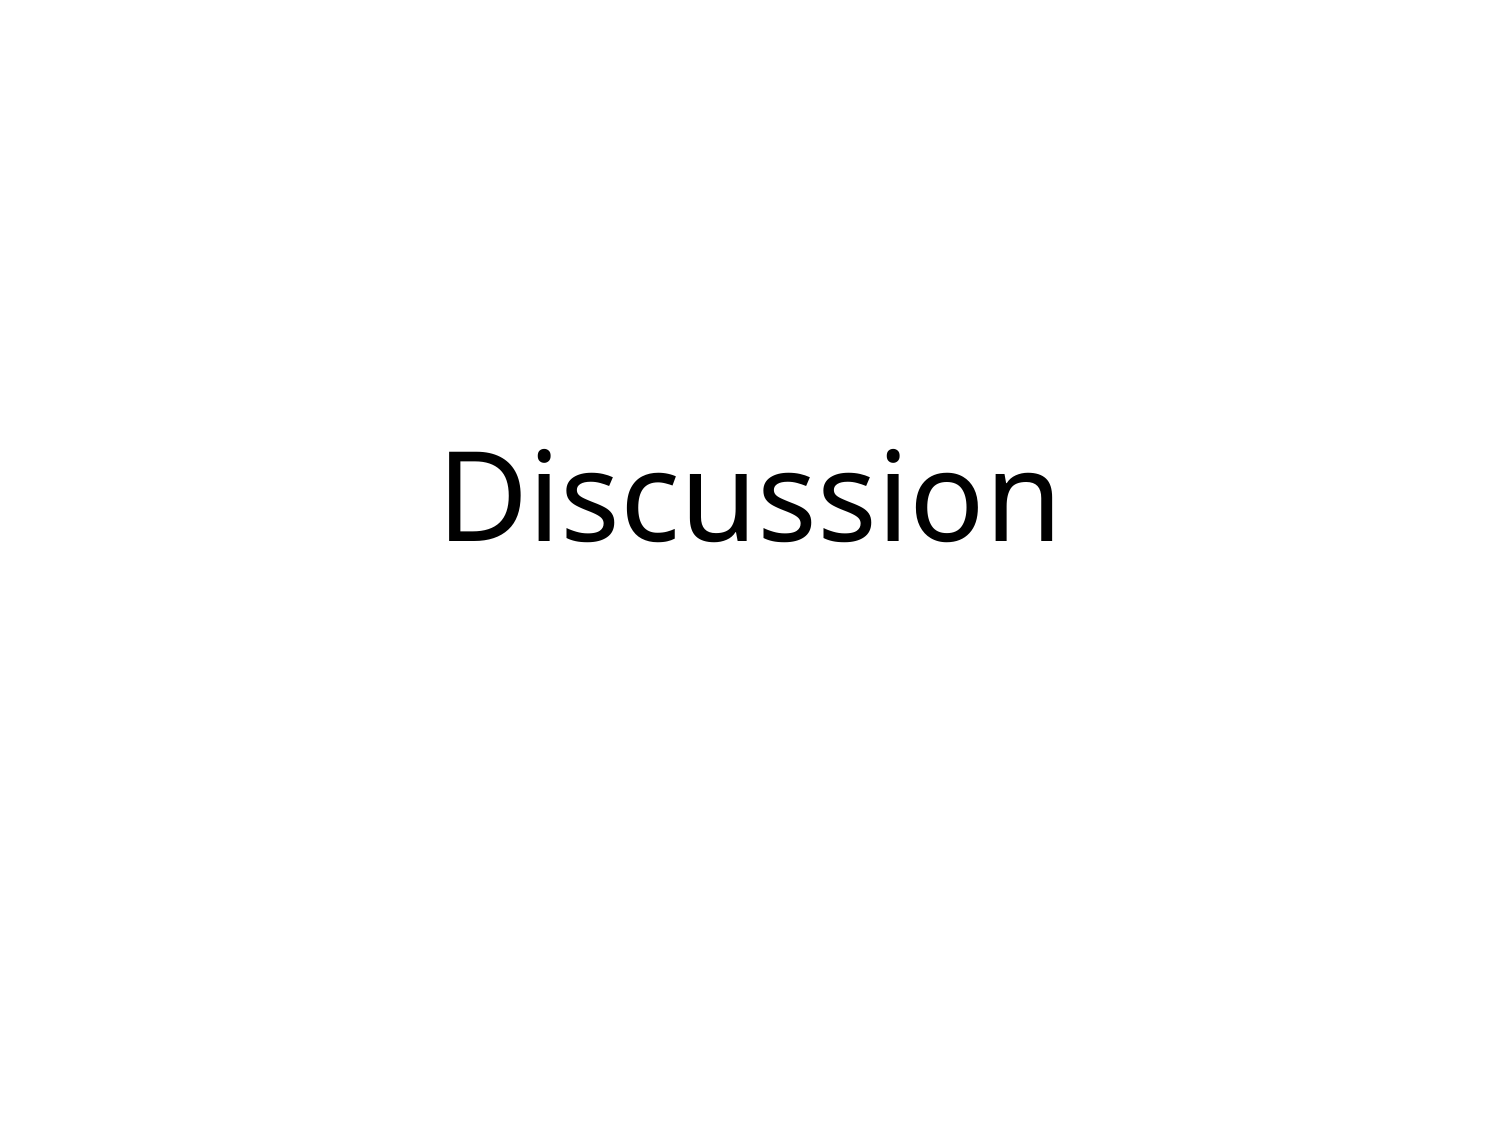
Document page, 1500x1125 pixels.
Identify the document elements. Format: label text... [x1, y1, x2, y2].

title Discussion [112, 184, 1388, 576]
